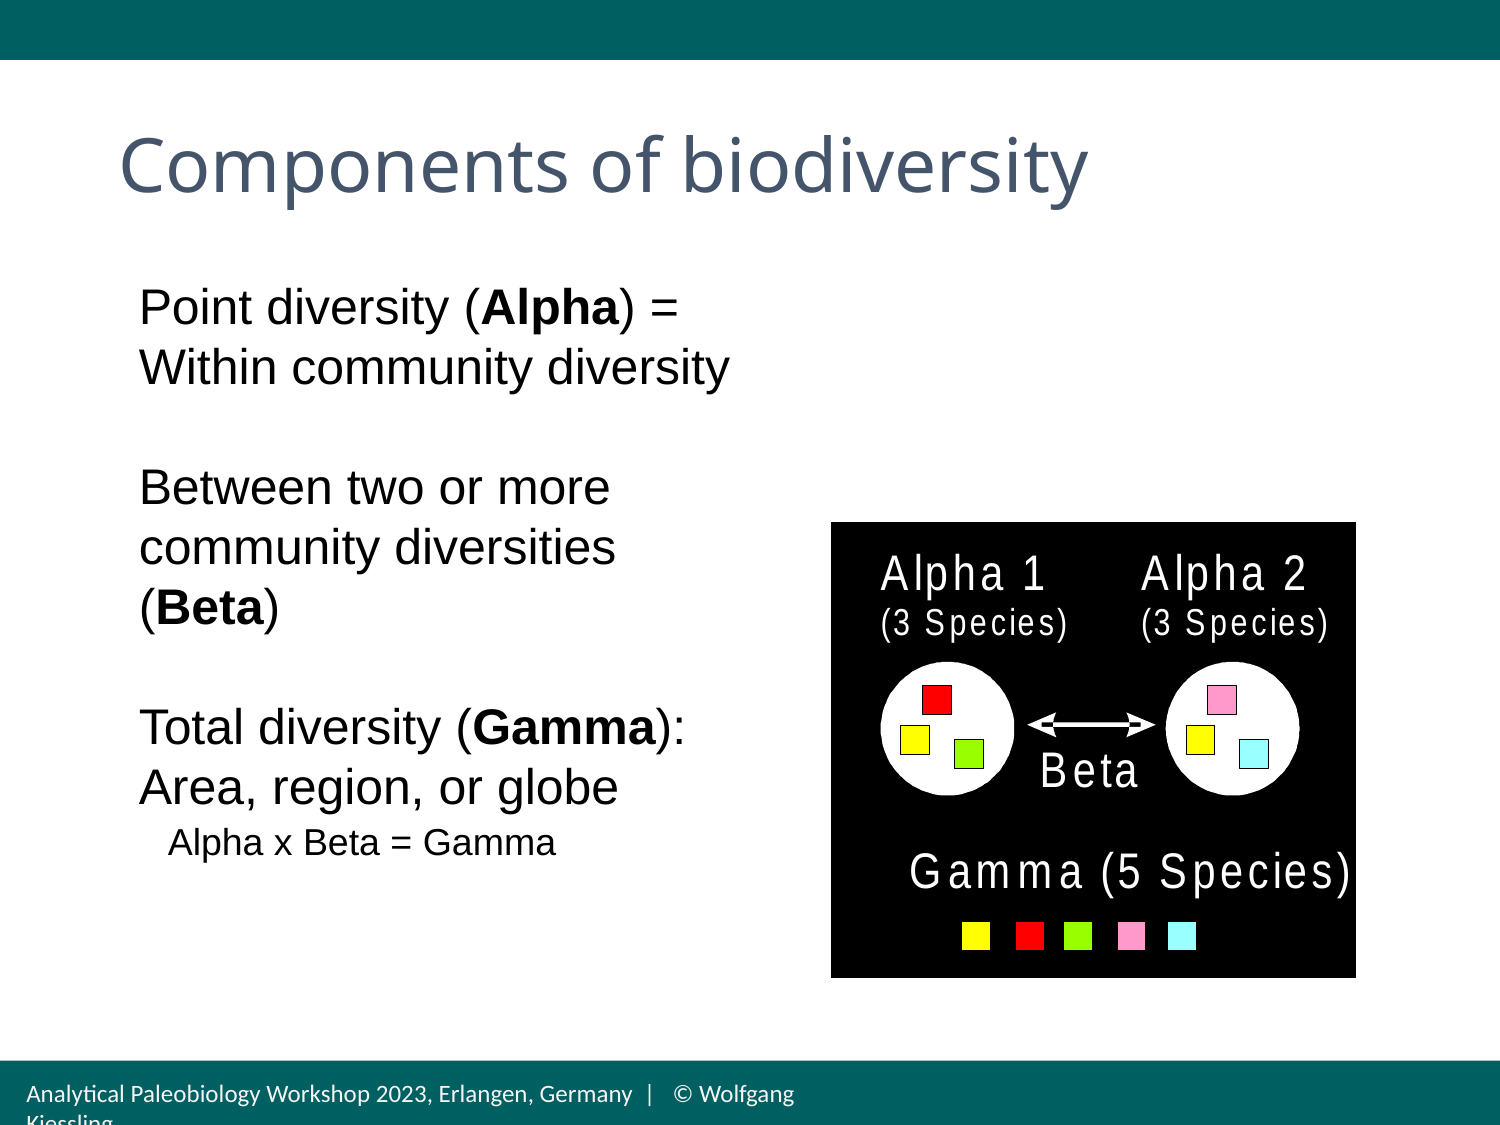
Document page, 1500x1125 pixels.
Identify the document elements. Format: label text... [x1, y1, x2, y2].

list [828, 519, 1359, 981]
text_box Alpha x Beta = Gamma [153, 810, 572, 871]
title Components of biodiversity [103, 59, 1397, 278]
text_box Point diversity (Alpha) = Within community diversity Between two or more community diversities (Beta) Total diversity (Gamma): Area, region, or globe [123, 267, 762, 907]
